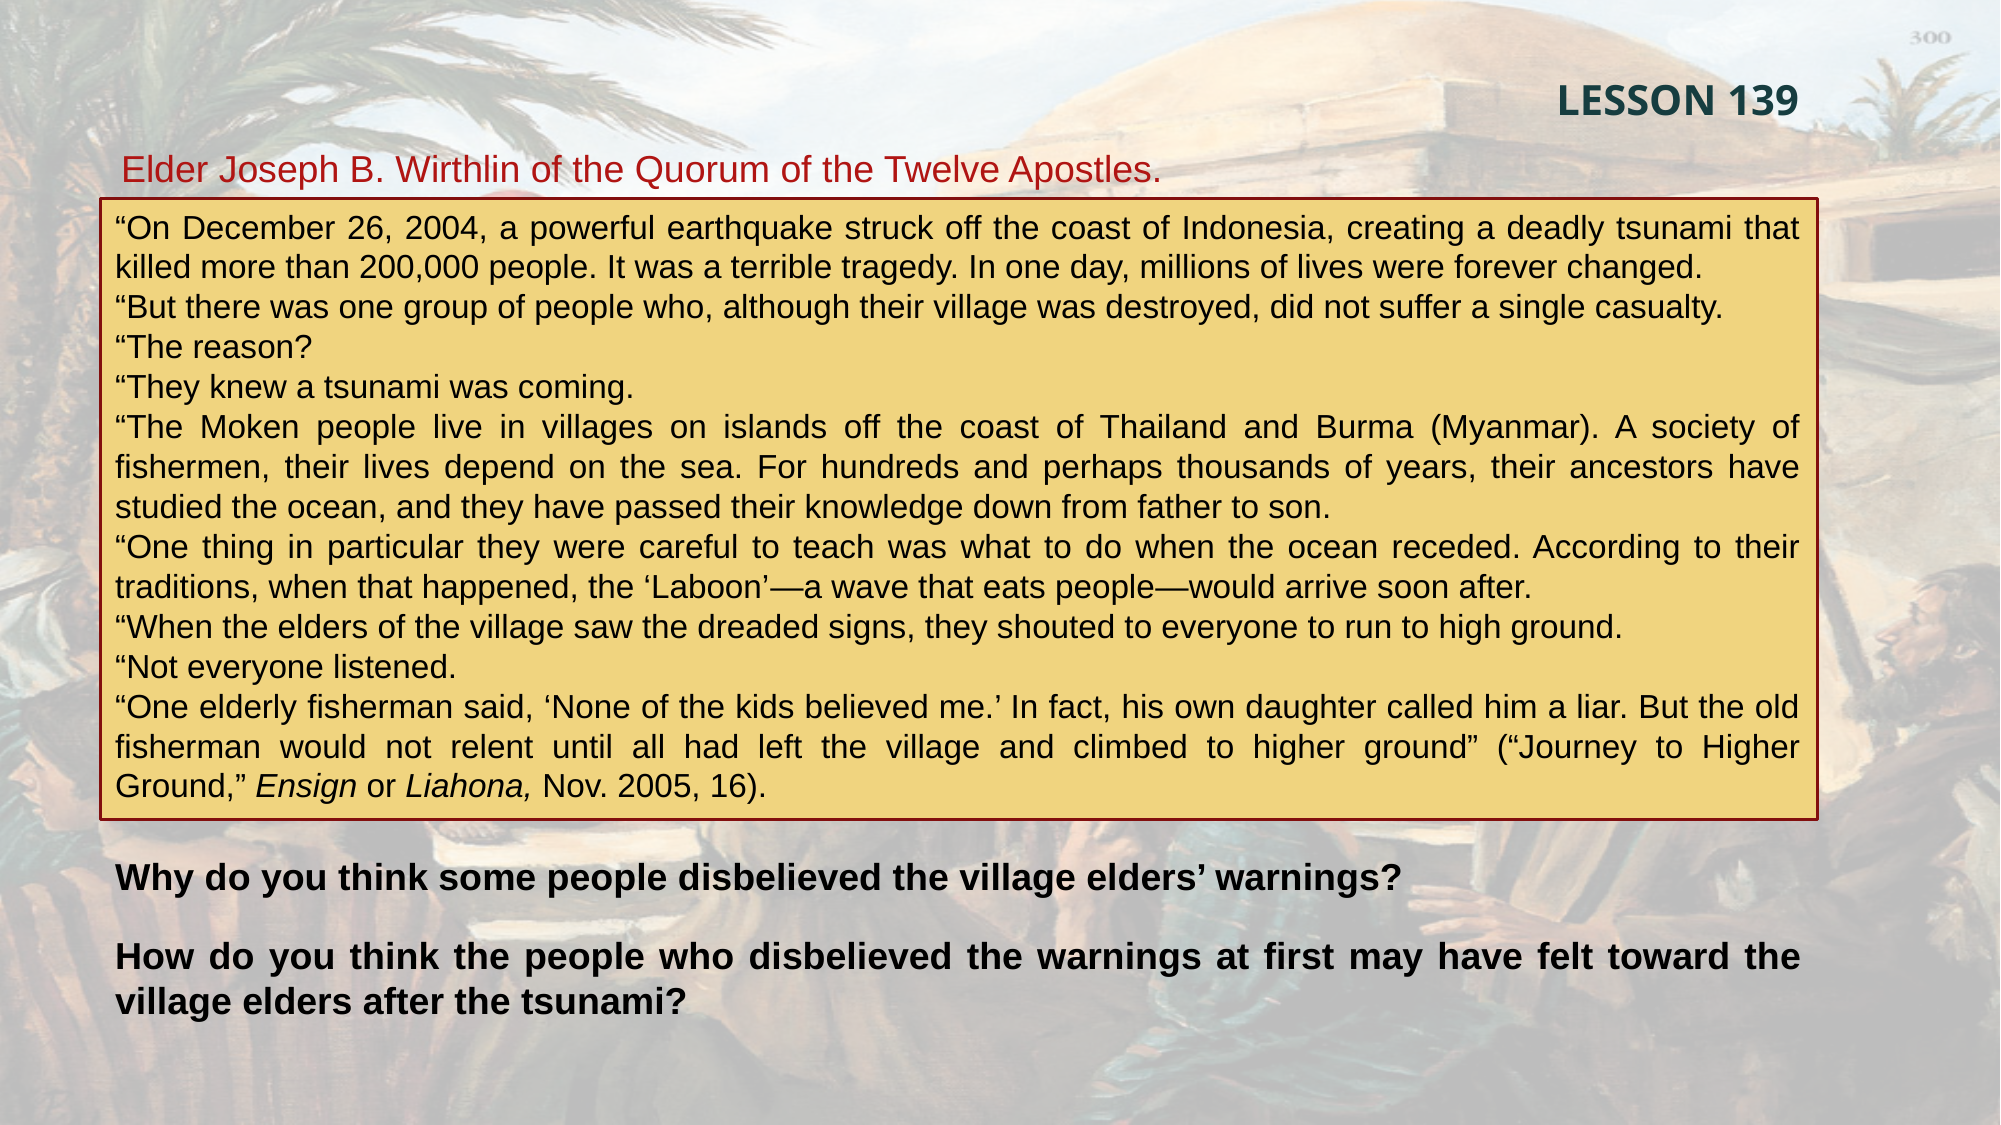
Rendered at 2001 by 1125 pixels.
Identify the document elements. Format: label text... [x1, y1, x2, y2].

text_box Why do you think some people disbelieved the village elders’ warnings? [100, 845, 1438, 906]
text_box How do you think the people who disbelieved the warnings at first may have felt toward the village elders after the tsunami? [100, 924, 1818, 1030]
text_box [99, 197, 1819, 821]
text_box “On December 26, 2004, a powerful earthquake struck off the coast of Indonesia, creating a deadly tsunami that killed more than 200,000 people. It was a terrible tragedy. In one day, millions of lives were forever changed. “But there was one group of people who, although their village was destroyed, did not suffer a single casualty. “The reason? “They knew a tsunami was coming. “The Moken people live in villages on islands off the coast of Thailand and Burma (Myanmar). A society of fishermen, their lives depend on the sea. For hundreds and perhaps thousands of years, their ancestors have studied the ocean, and they have passed their knowledge down from father to son. “One thing in particular they were careful to teach was what to do when the ocean receded. According to their traditions, when that happened, the ‘Laboon’﻿—a wave that eats people﻿—would arrive soon after. “When the elders of the village saw the dreaded signs, they shouted to everyone to run to high ground. “Not everyone listened. “One elderly fisherman said, ‘None of the kids believed me.’ In fact, his own daughter called him a liar. But the old fisherman would not relent until all had left the village and climbed to higher ground” (“Journey to Higher Ground,” Ensign or Liahona, Nov. 2005, 16). [100, 198, 1818, 812]
text_box LESSON 139 [1541, 66, 1818, 190]
text_box Elder Joseph B. Wirthlin of the Quorum of the Twelve Apostles. [106, 137, 1179, 198]
